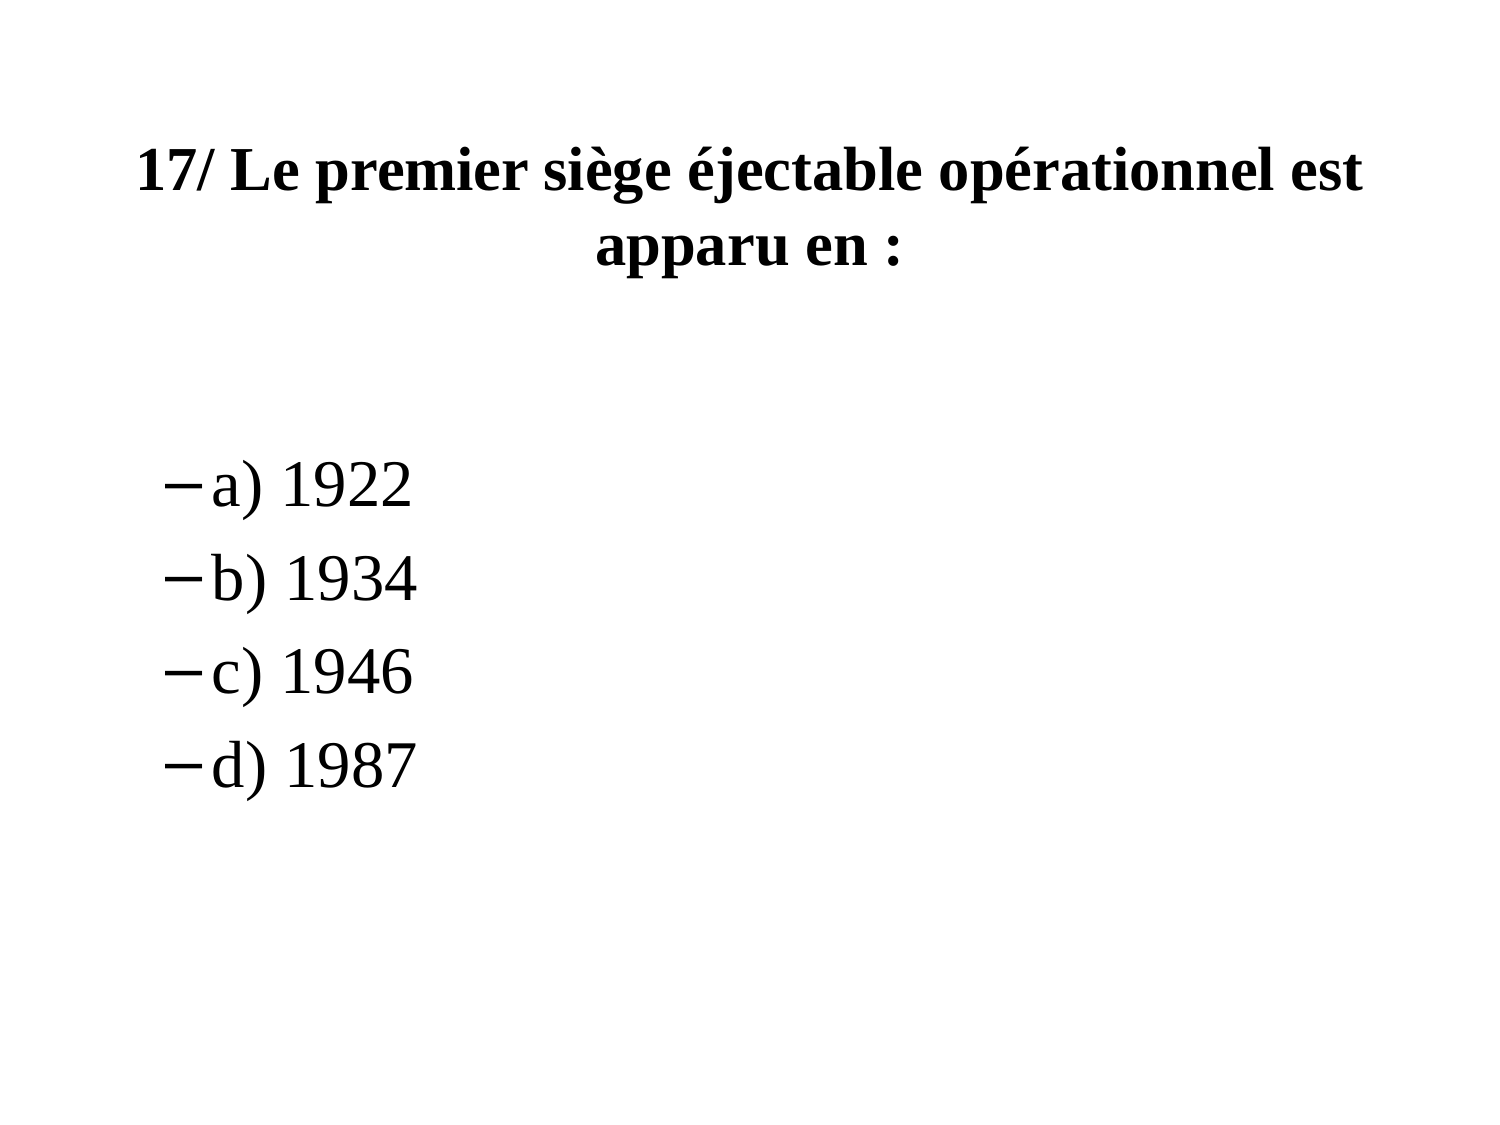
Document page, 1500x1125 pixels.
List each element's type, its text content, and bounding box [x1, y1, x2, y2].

title 17/ Le premier siège éjectable opérationnel est apparu en : [75, 45, 1425, 362]
list a) 1922 b) 1934 c) 1946 d) 1987 [75, 432, 1341, 1005]
